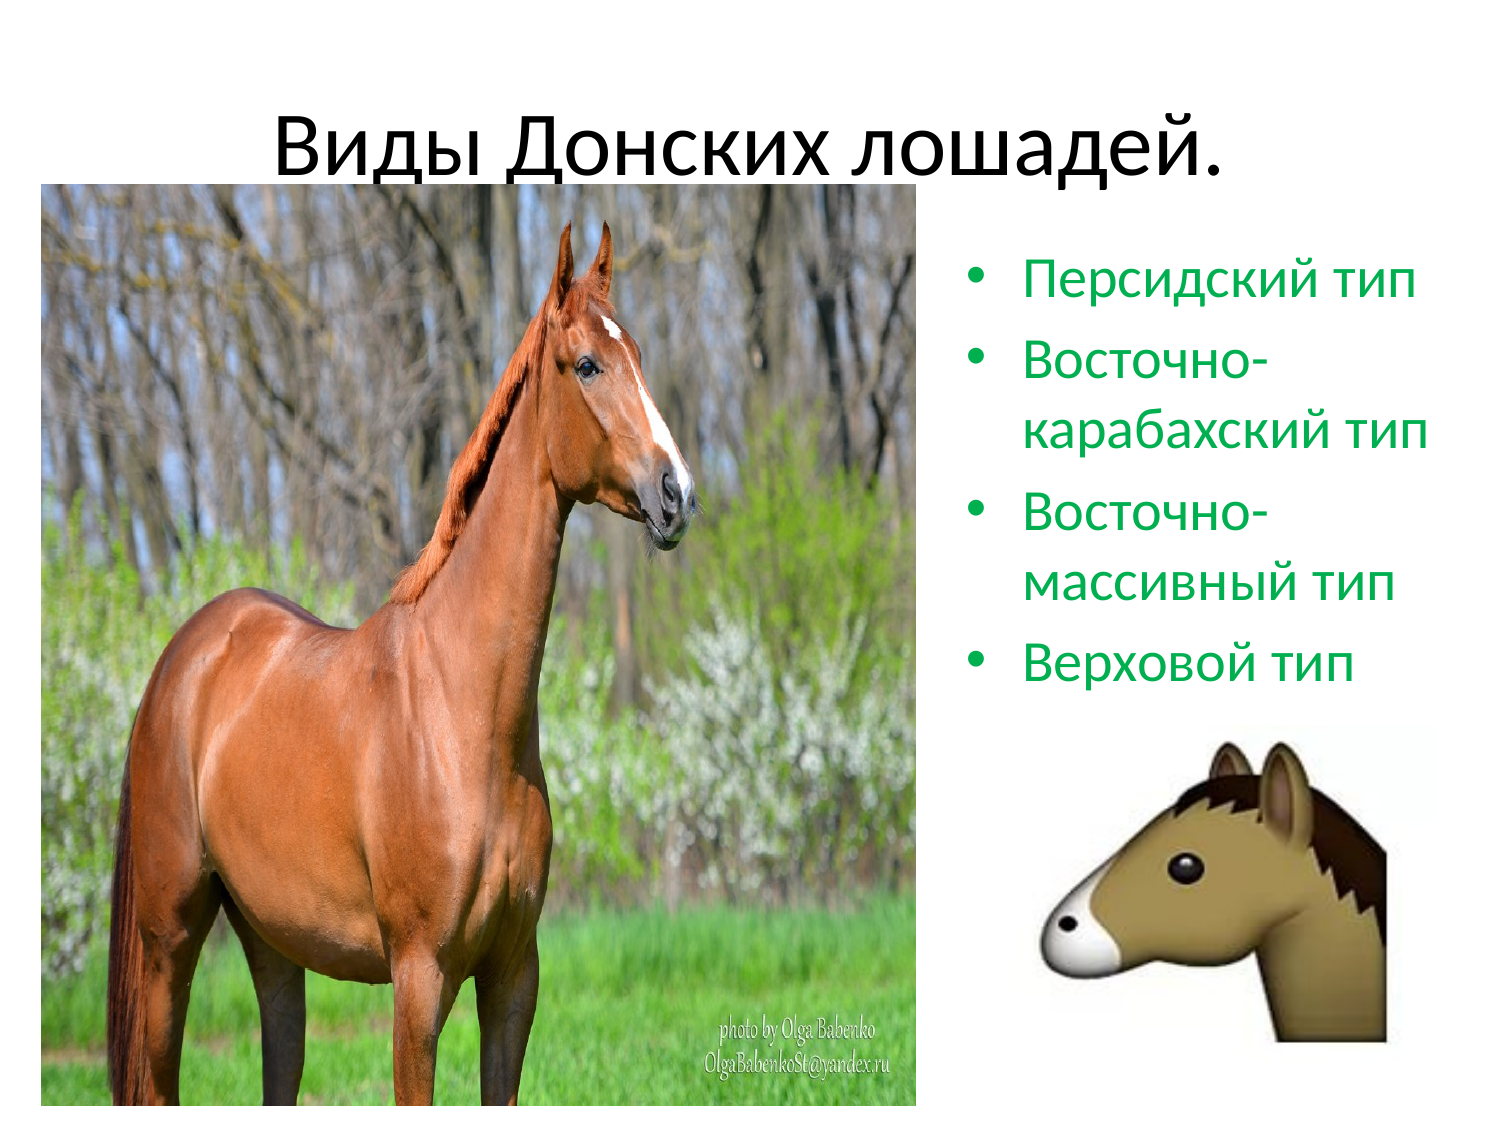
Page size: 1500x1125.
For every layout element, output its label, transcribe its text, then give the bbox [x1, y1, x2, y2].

list Персидский тип Восточно-карабахский тип Восточно-массивный тип Верховой тип [950, 231, 1471, 1010]
title Виды Донских лошадей. [75, 45, 1425, 233]
picture [40, 184, 916, 1107]
picture [974, 725, 1436, 1125]
